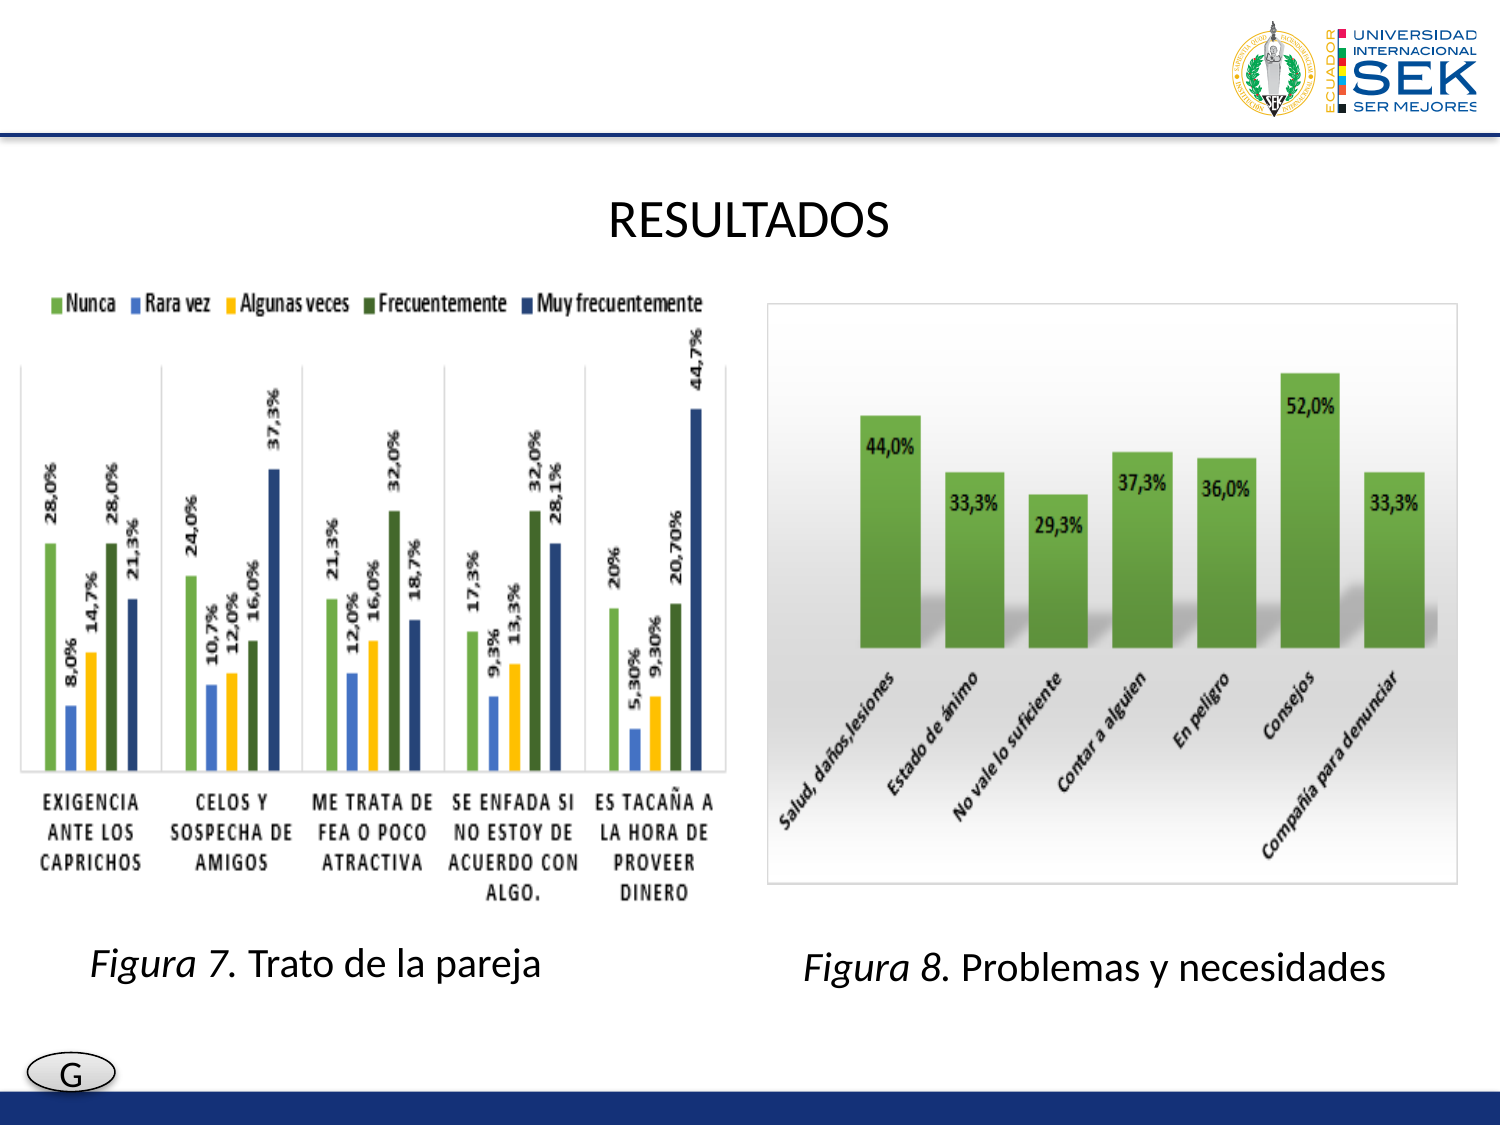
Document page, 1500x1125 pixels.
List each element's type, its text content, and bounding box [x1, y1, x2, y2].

picture [0, 266, 744, 922]
picture [767, 303, 1458, 885]
text_box Figura 8. Problemas y necesidades [788, 928, 1402, 997]
title RESULTADOS [75, 154, 1425, 342]
text_box Figura 7. Trato de la pareja [74, 925, 825, 994]
text_box [0, 1091, 1500, 1125]
text_box G [26, 1051, 116, 1093]
picture [1232, 21, 1477, 117]
